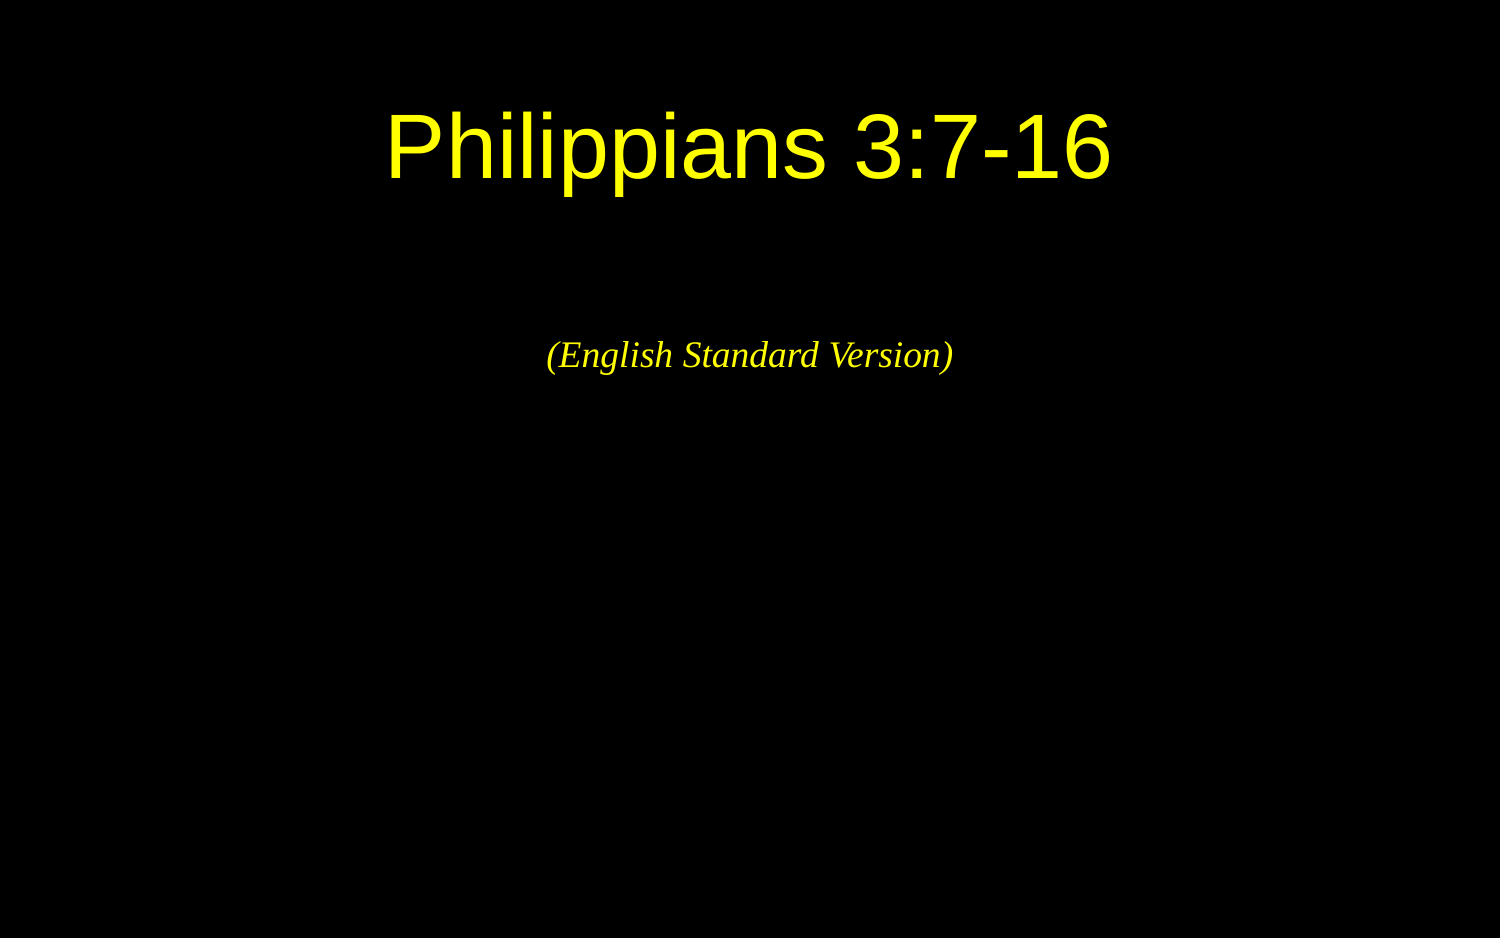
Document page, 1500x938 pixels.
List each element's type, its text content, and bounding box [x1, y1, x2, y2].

text_box Philippians 3:7-16 (English Standard Version) [0, 78, 1500, 752]
